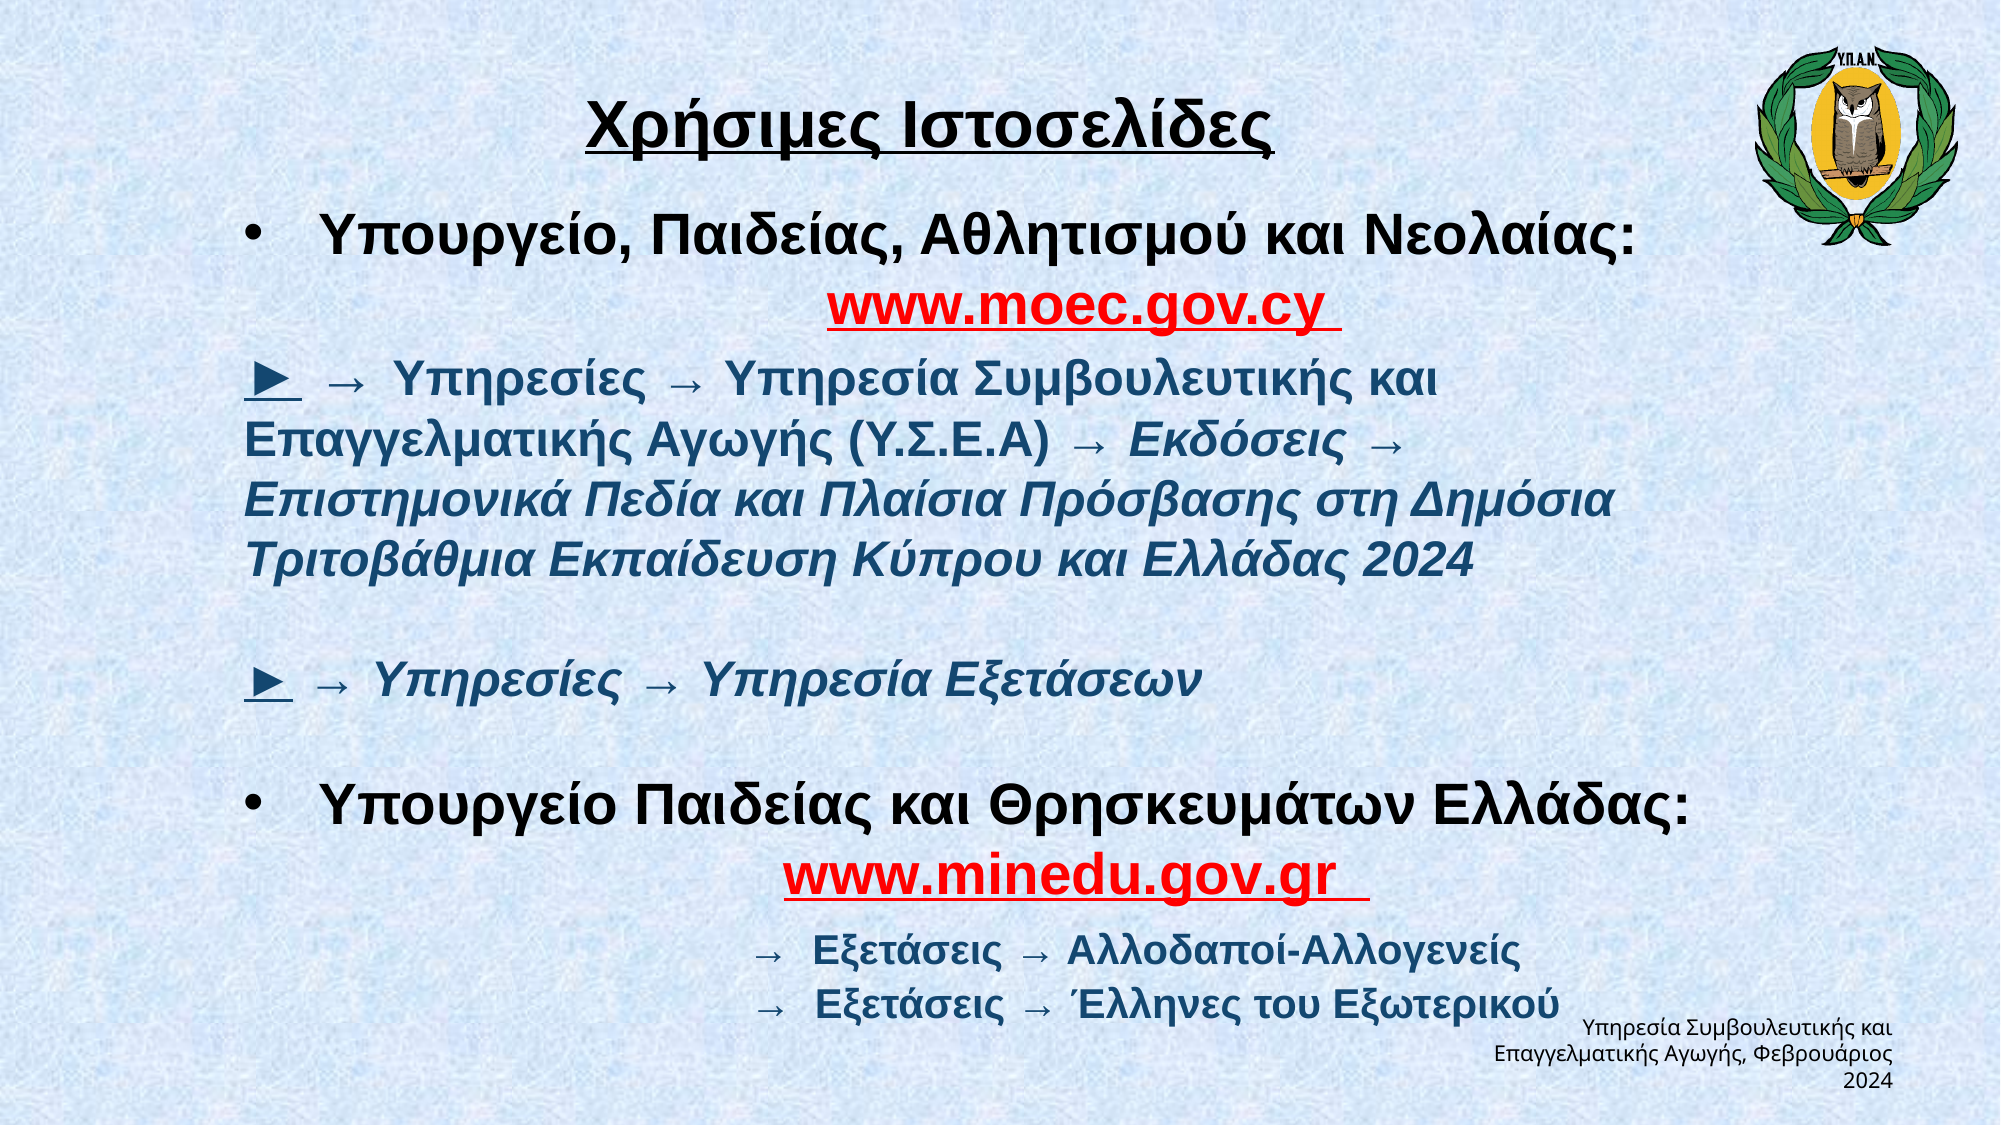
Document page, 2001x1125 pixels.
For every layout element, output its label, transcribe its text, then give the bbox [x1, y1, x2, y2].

title Χρήσιμες Ιστοσελίδες [570, 87, 1430, 170]
slide_number Υπηρεσία Συμβουλευτικής και Επαγγελματικής Αγωγής, Φεβρουάριος 2024 [1458, 1023, 1909, 1084]
list Υπουργείο, Παιδείας, Αθλητισμού και Νεολαίας: www.moec.gov.cy ► → Υπηρεσίες → Υπηρεσία Συμβουλευτικής και Επαγγελματικής Αγωγής (Υ.Σ.Ε.Α) → Εκδόσεις → Επιστημονικά Πεδία και Πλαίσια Πρόσβασης στη Δημόσια Τριτοβάθμια Εκπαίδευση Κύπρου και Ελλάδας 2024 ► → Υπηρεσίες → Υπηρεσία Εξετάσεων Υπουργείο Παιδείας και Θρησκευμάτων Ελλάδας: www.minedu.gov.gr → Εξετάσεις → Αλλοδαποί-Αλλογενείς → Εξετάσεις → Έλληνες του Εξωτερικού [228, 189, 1925, 1084]
picture [0, 0, 2001, 1125]
